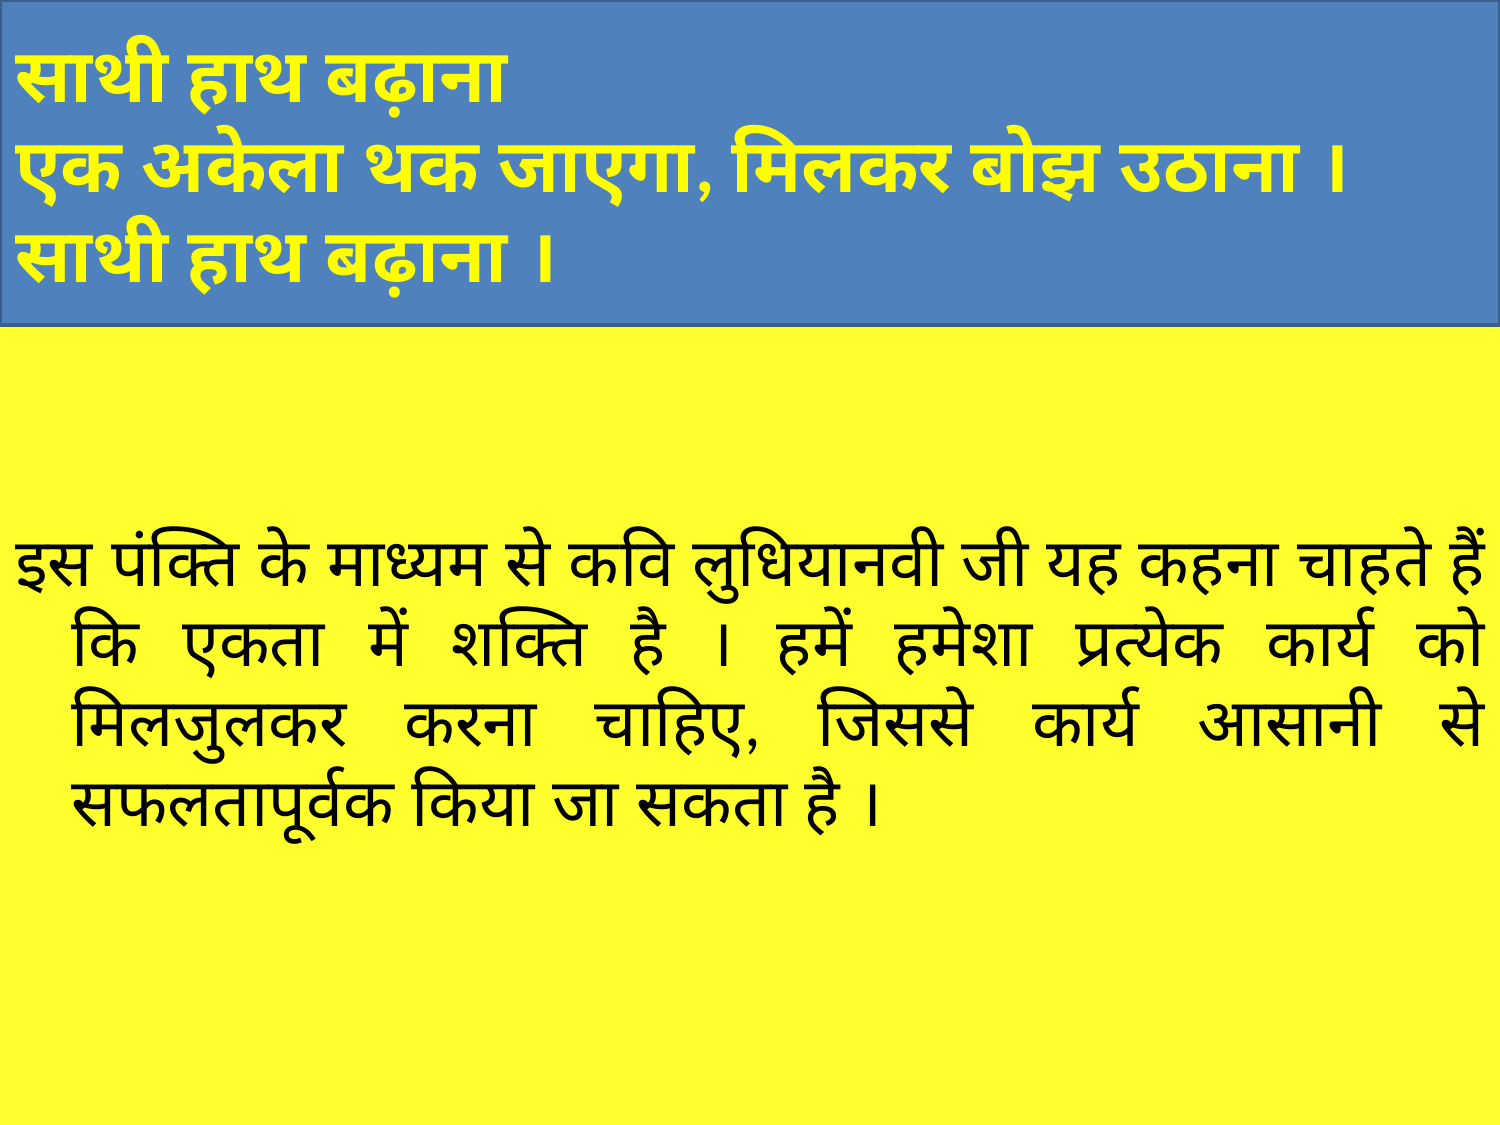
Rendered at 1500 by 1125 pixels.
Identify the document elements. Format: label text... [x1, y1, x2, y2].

title साथी हाथ बढ़ाना एक अकेला थक जाएगा, मिलकर बोझ उठाना । साथी हाथ बढ़ाना । [0, 0, 1500, 325]
list इस पंक्ति के माध्यम से कवि लुधियानवी जी यह कहना चाहते हैं कि एकता में शक्ति है । हमें हमेशा प्रत्येक कार्य को मिलजुलकर करना चाहिए, जिससे कार्य आसानी से सफलतापूर्वक किया जा सकता है । [0, 512, 1500, 1100]
